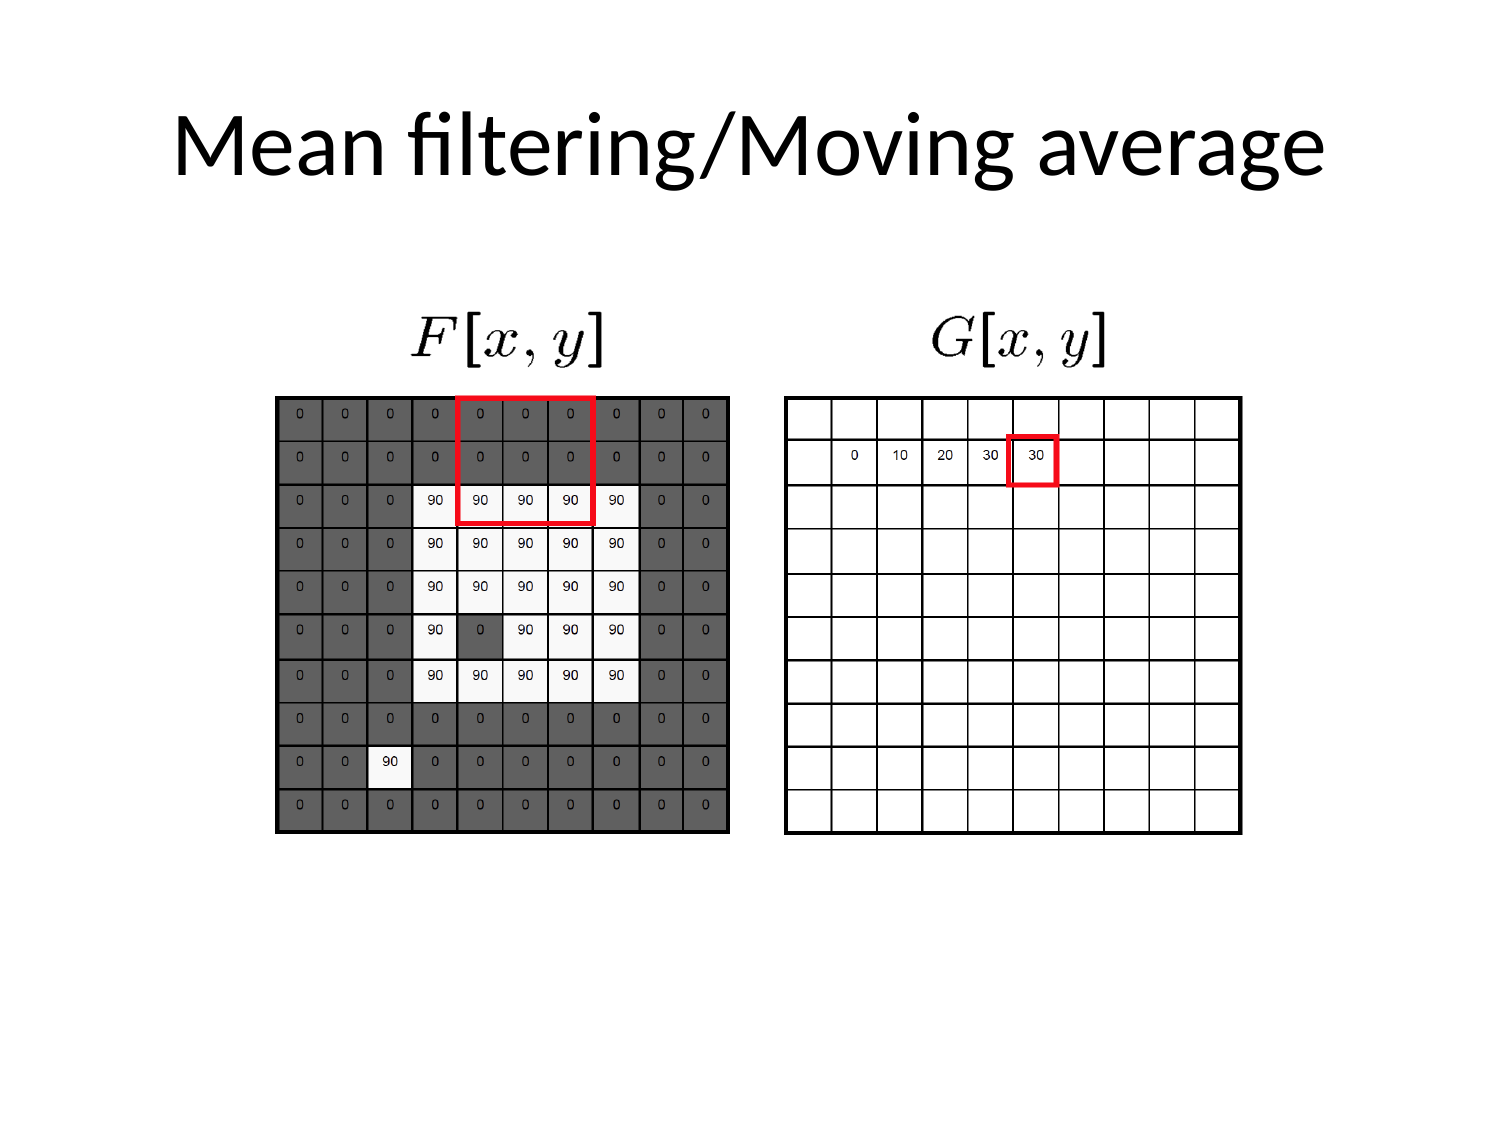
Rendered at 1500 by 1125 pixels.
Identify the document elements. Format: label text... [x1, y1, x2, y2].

picture [224, 278, 1326, 851]
title Mean filtering/Moving average [75, 45, 1425, 233]
